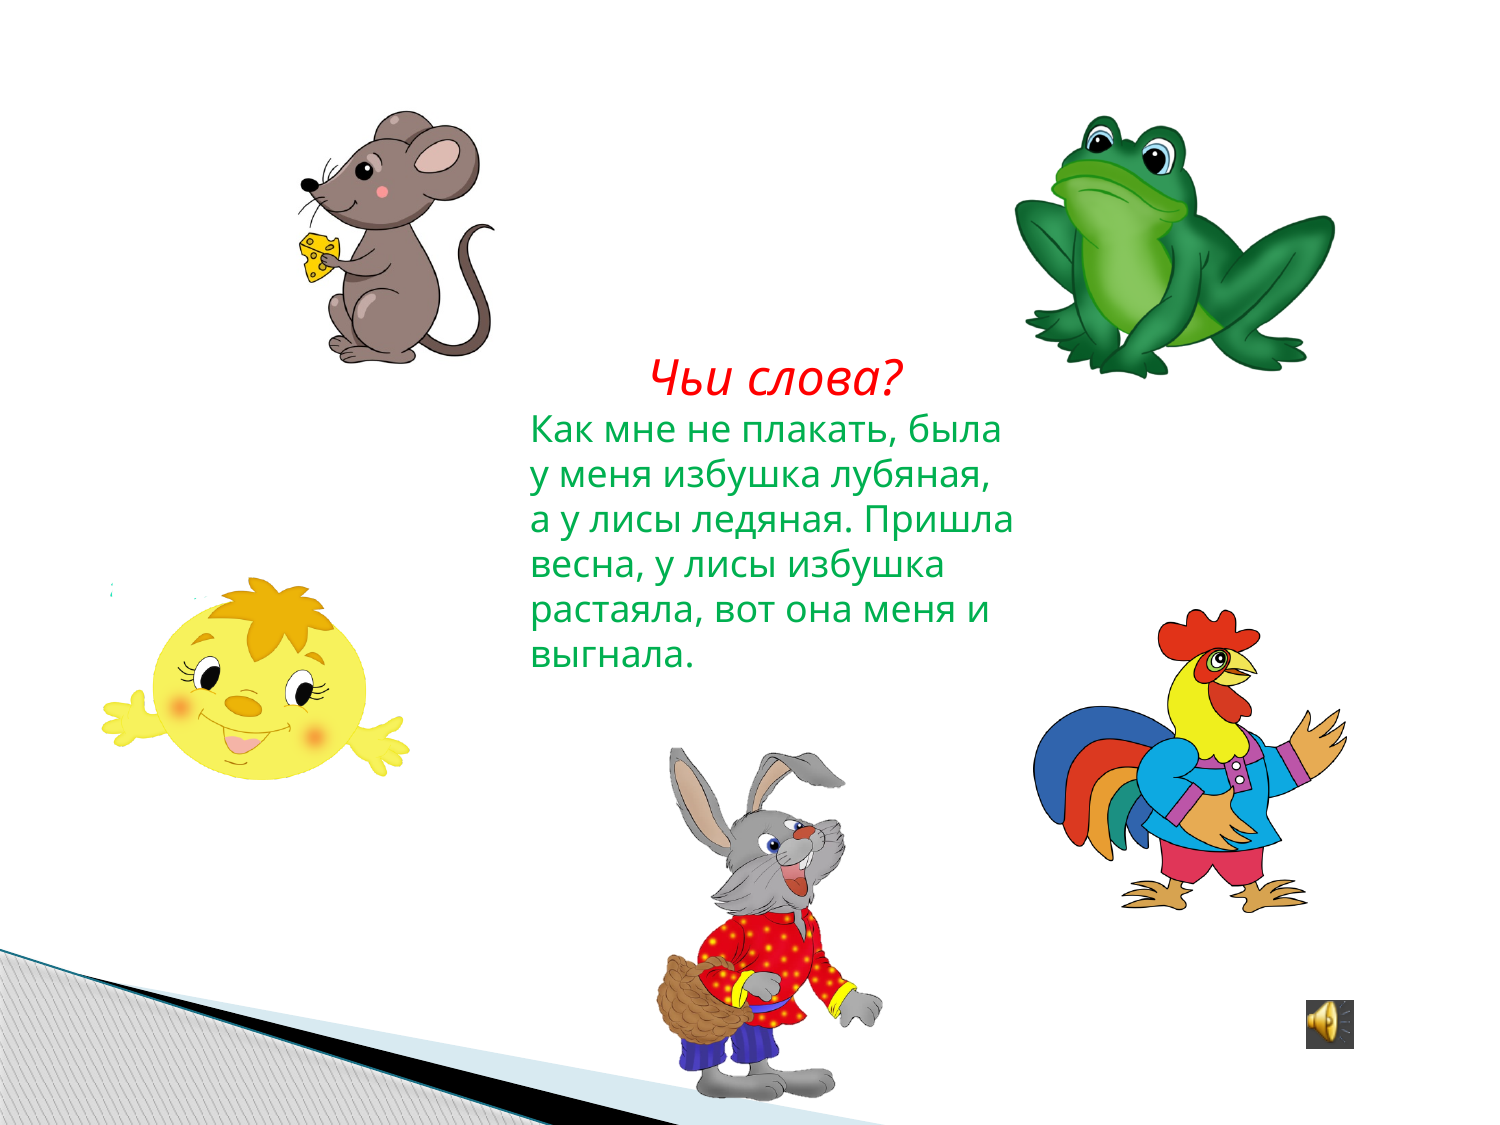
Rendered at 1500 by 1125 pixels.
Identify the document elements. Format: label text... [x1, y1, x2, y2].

picture [1033, 609, 1348, 914]
picture [1304, 999, 1356, 1050]
picture [984, 57, 1348, 421]
picture [84, 562, 418, 814]
text_box Чьи слова? Как мне не плакать, была у меня избушка лубяная, а у лисы ледяная. Пришла весна, у лисы избушка растаяла, вот она меня и выгнала. [514, 338, 1034, 683]
picture [626, 744, 928, 1106]
picture [229, 79, 551, 400]
